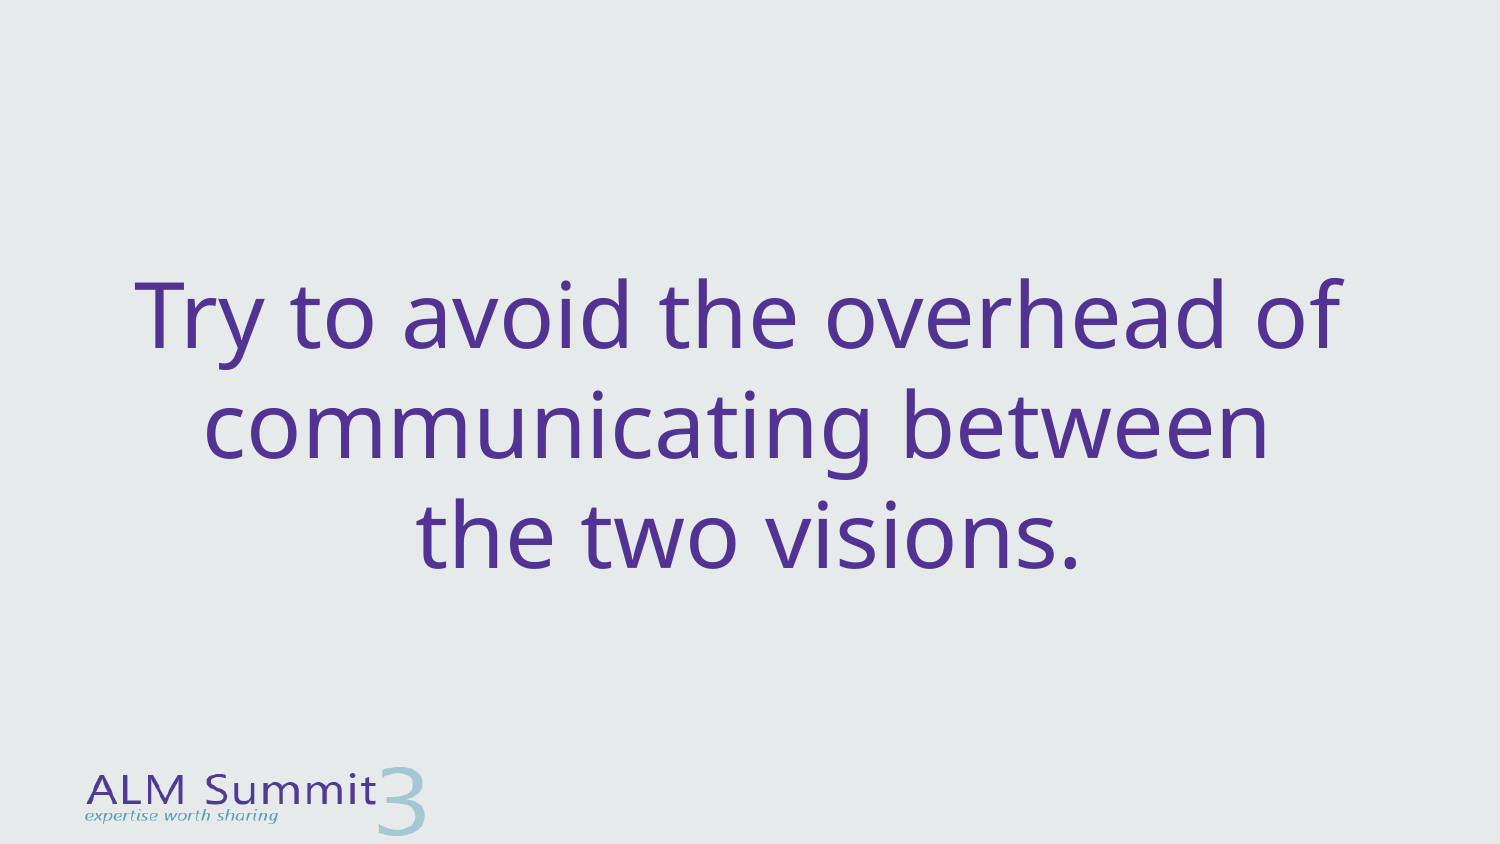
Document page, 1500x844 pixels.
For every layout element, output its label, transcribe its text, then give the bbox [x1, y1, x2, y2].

title Try to avoid the overhead of communicating between the two visions. [0, 0, 1500, 844]
